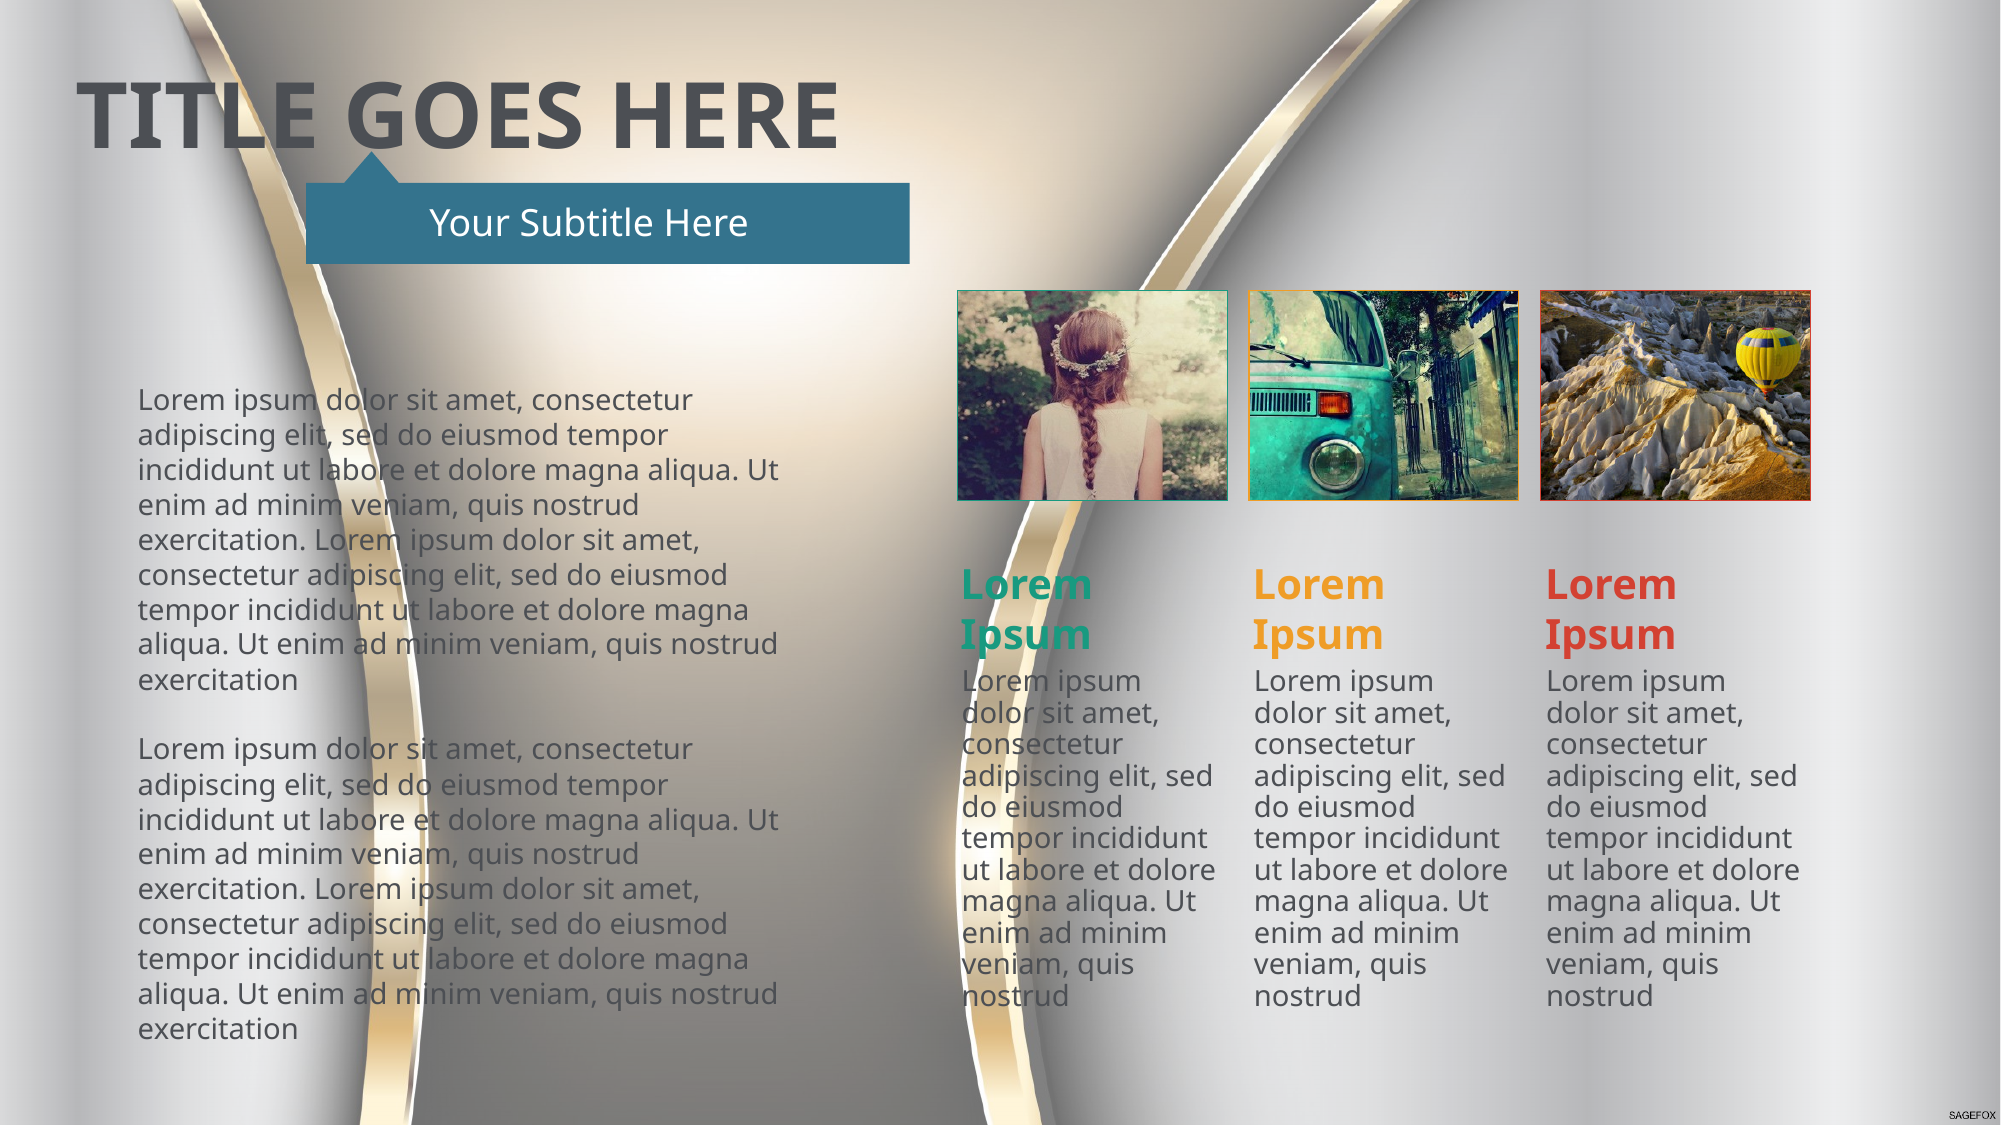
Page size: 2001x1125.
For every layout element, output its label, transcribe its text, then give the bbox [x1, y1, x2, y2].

text_box Lorem ipsum dolor sit amet, consectetur adipiscing elit, sed do eiusmod tempor incididunt ut labore et dolore magna aliqua. Ut enim ad minim veniam, quis nostrud exercitation. Lorem ipsum dolor sit amet, consectetur adipiscing elit, sed do eiusmod tempor incididunt ut labore et dolore magna aliqua. Ut enim ad minim veniam, quis nostrud exercitation Lorem ipsum dolor sit amet, consectetur adipiscing elit, sed do eiusmod tempor incididunt ut labore et dolore magna aliqua. Ut enim ad minim veniam, quis nostrud exercitation. Lorem ipsum dolor sit amet, consectetur adipiscing elit, sed do eiusmod tempor incididunt ut labore et dolore magna aliqua. Ut enim ad minim veniam, quis nostrud exercitation [122, 373, 798, 1125]
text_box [1237, 550, 1515, 1000]
text_box [1540, 290, 1812, 502]
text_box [0, 0, 2000, 1125]
text_box [956, 290, 1228, 502]
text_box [306, 151, 910, 264]
text_box [1248, 290, 1520, 502]
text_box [945, 550, 1223, 1000]
picture [1925, 0, 2001, 1125]
text_box TITLE GOES HERE [60, 49, 965, 175]
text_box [1530, 550, 1807, 1000]
